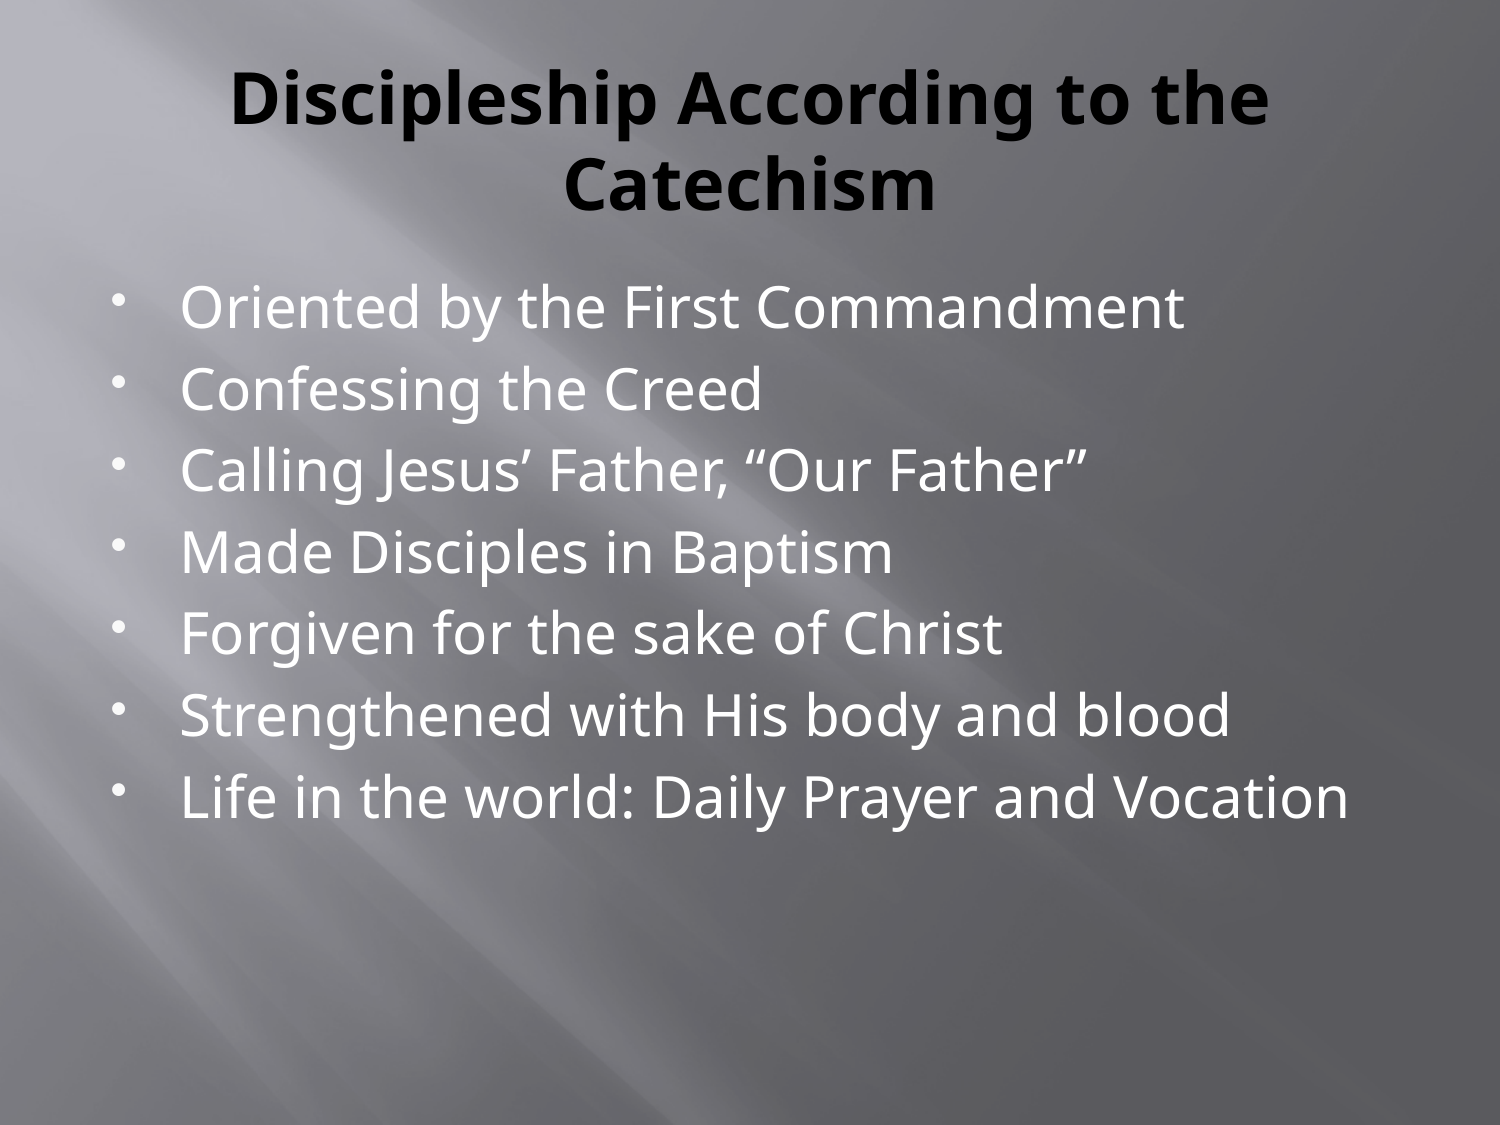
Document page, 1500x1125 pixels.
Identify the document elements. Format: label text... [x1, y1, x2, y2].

list Oriented by the First Commandment Confessing the Creed Calling Jesus’ Father, “Our Father” Made Disciples in Baptism Forgiven for the sake of Christ Strengthened with His body and blood Life in the world: Daily Prayer and Vocation [75, 262, 1425, 1035]
title Discipleship According to the Catechism [75, 45, 1425, 233]
